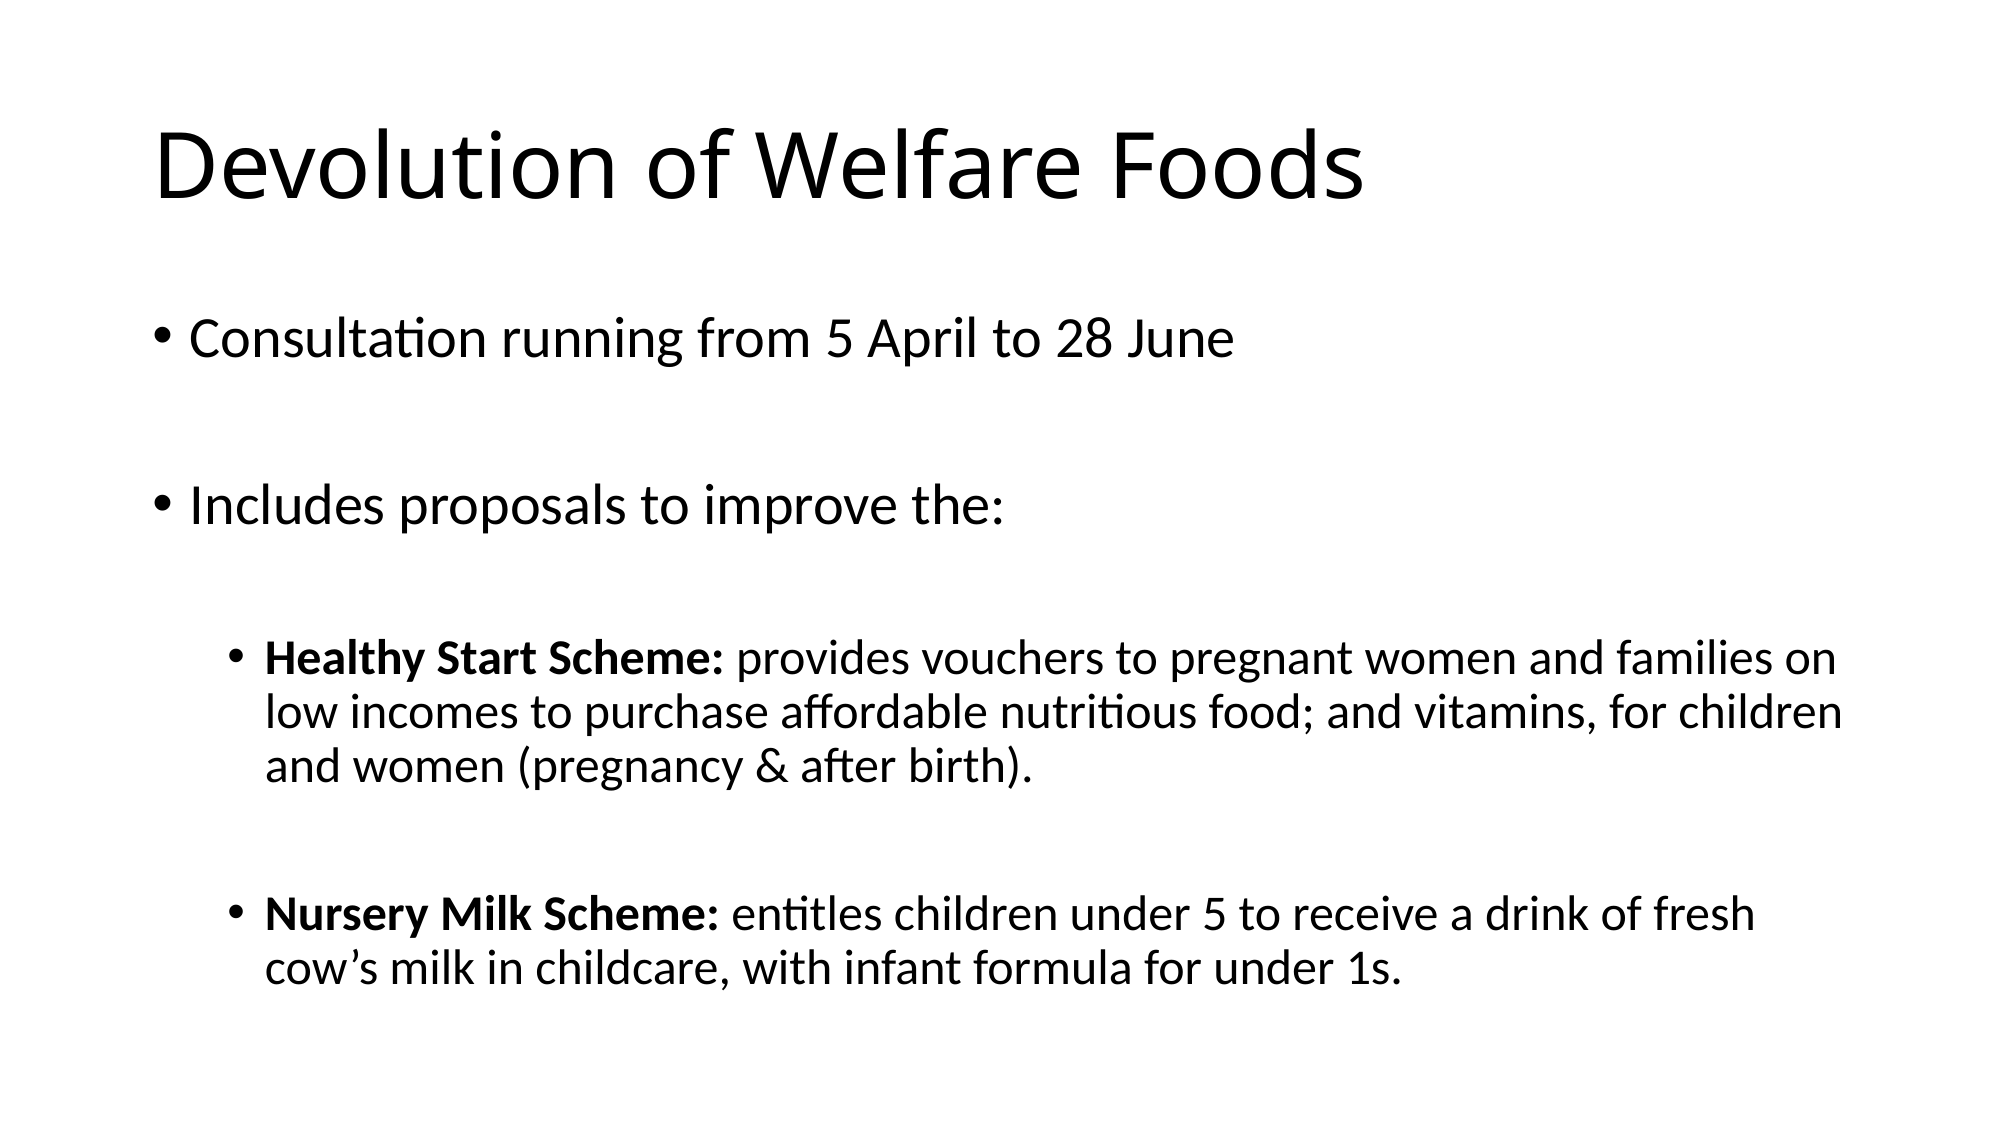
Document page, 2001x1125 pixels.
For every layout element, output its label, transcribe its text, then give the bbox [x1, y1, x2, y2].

list Consultation running from 5 April to 28 June Includes proposals to improve the: Healthy Start Scheme: provides vouchers to pregnant women and families on low incomes to purchase affordable nutritious food; and vitamins, for children and women (pregnancy & after birth). Nursery Milk Scheme: entitles children under 5 to receive a drink of fresh cow’s milk in childcare, with infant formula for under 1s. [137, 299, 1863, 1014]
title Devolution of Welfare Foods [137, 59, 1863, 278]
